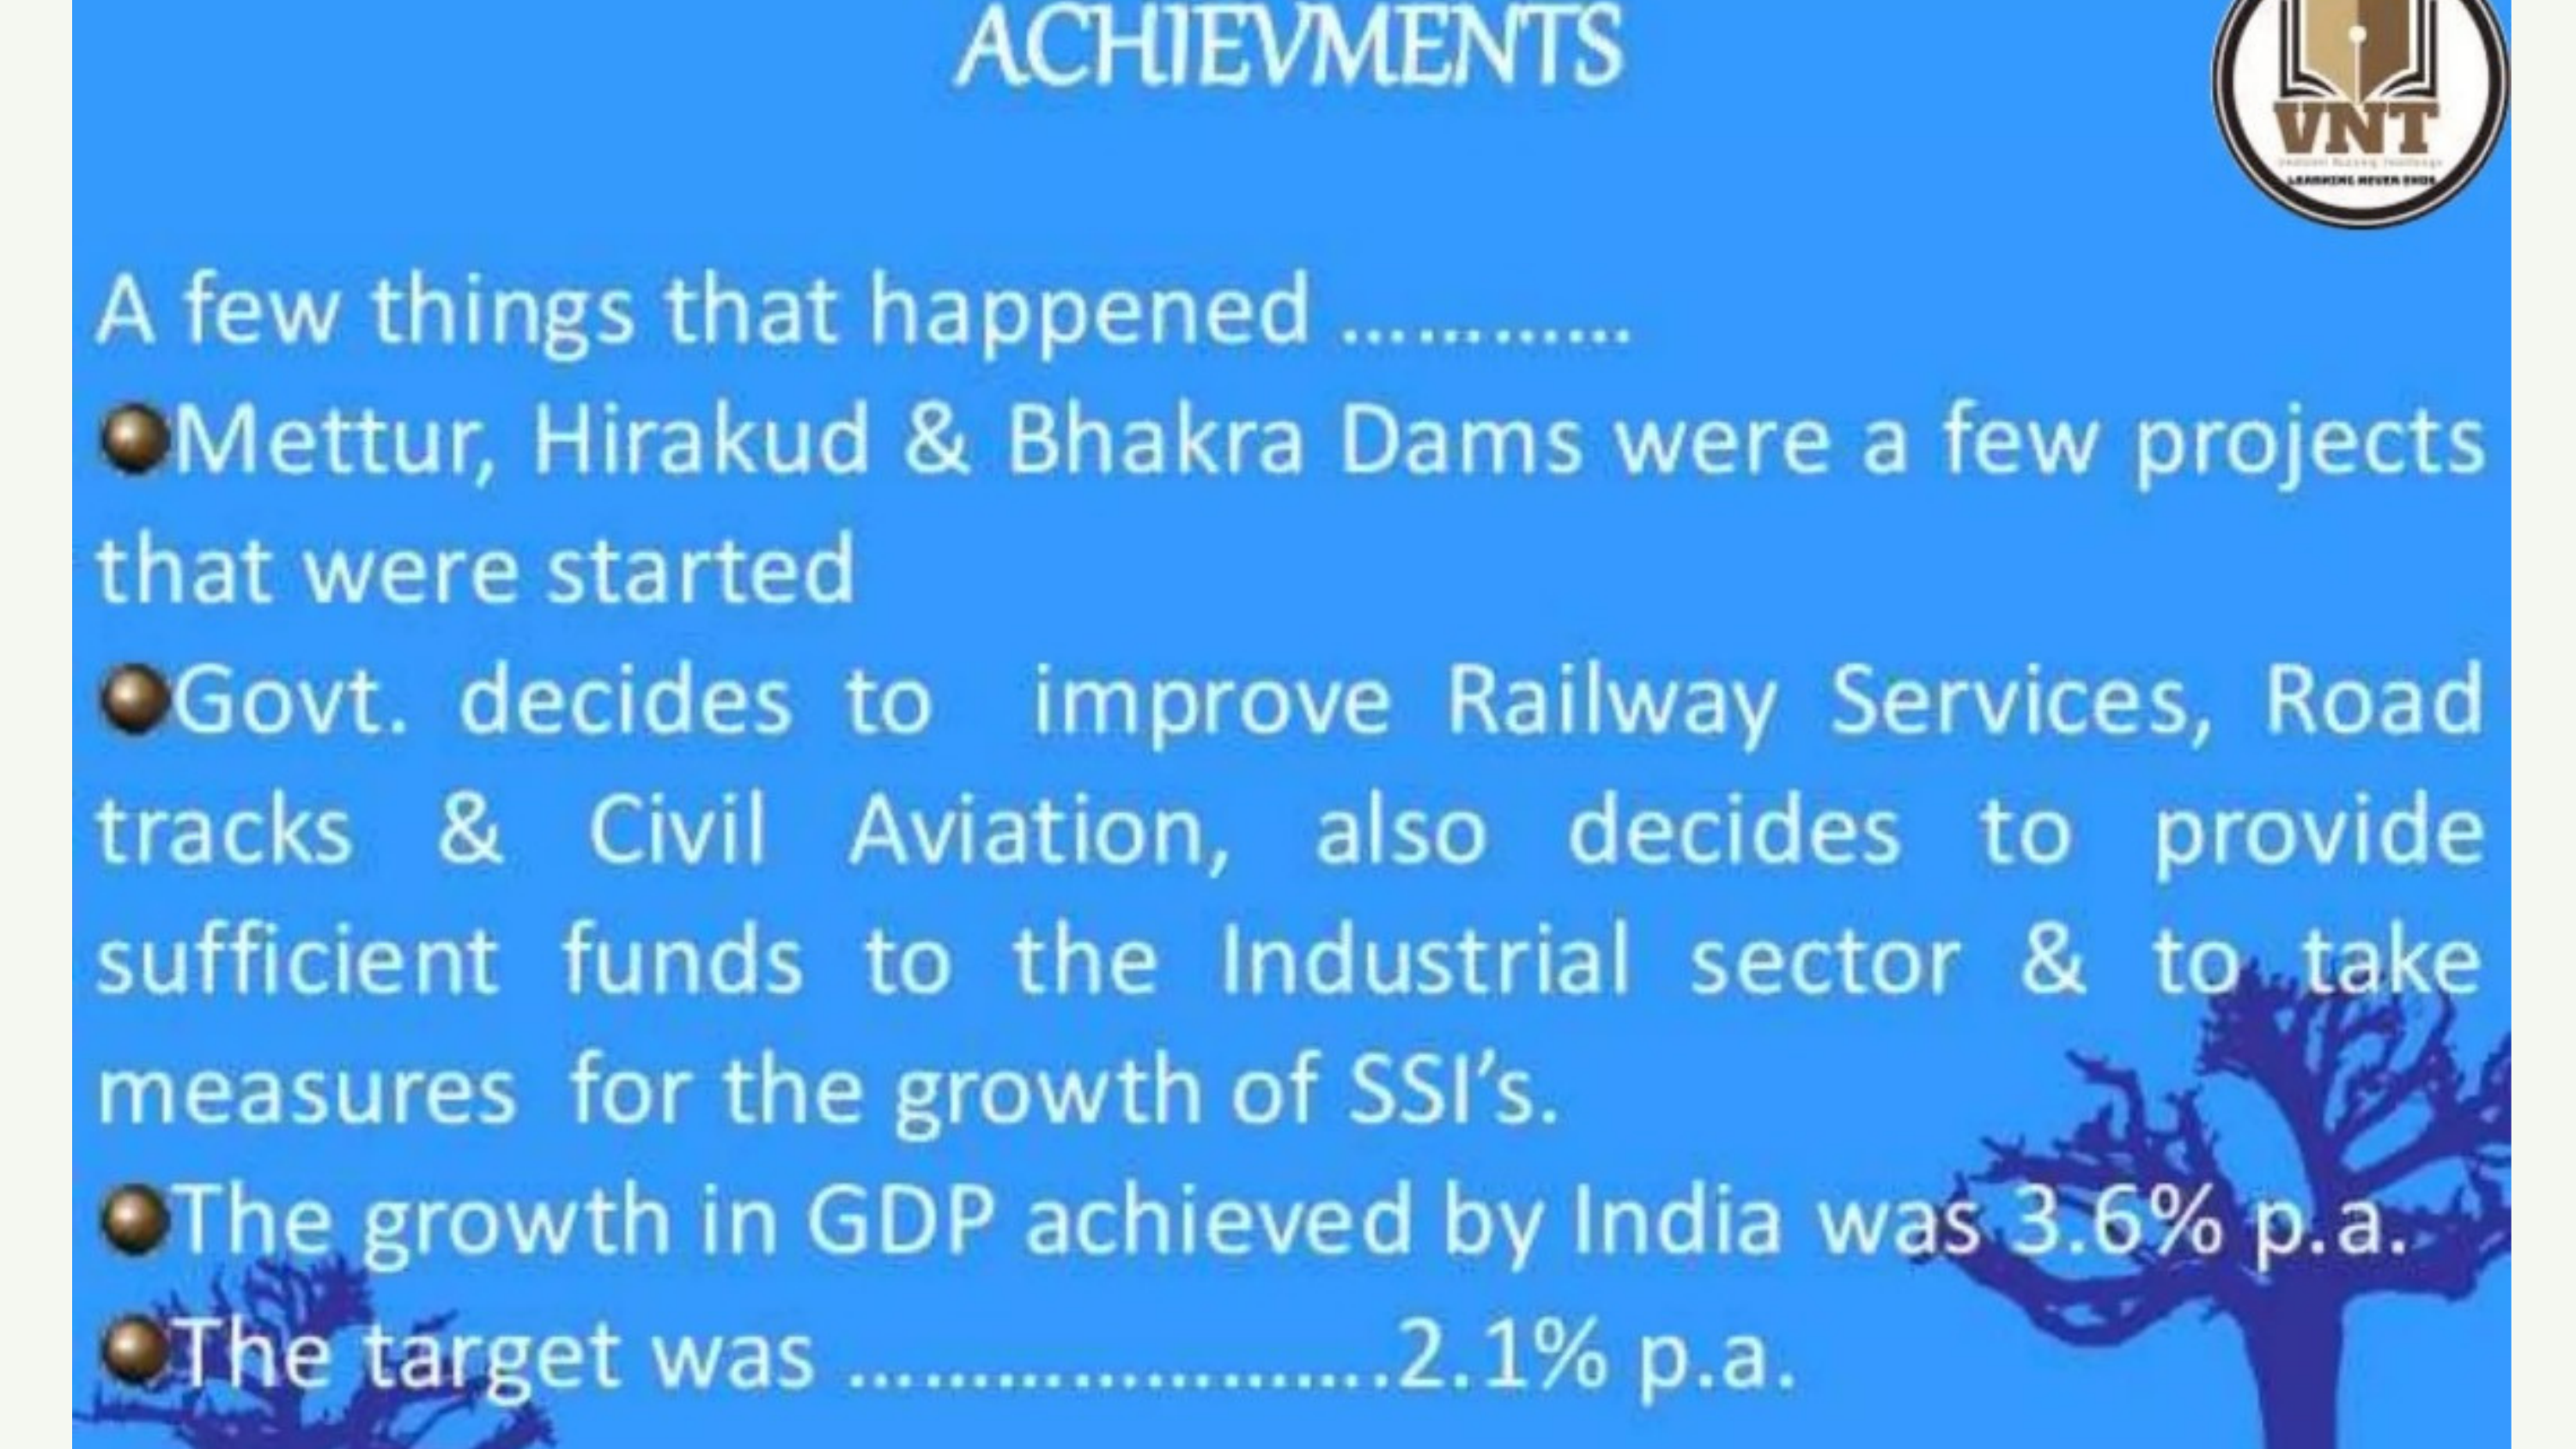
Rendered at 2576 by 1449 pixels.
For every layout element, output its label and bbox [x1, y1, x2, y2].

text_box [72, 0, 2512, 1449]
